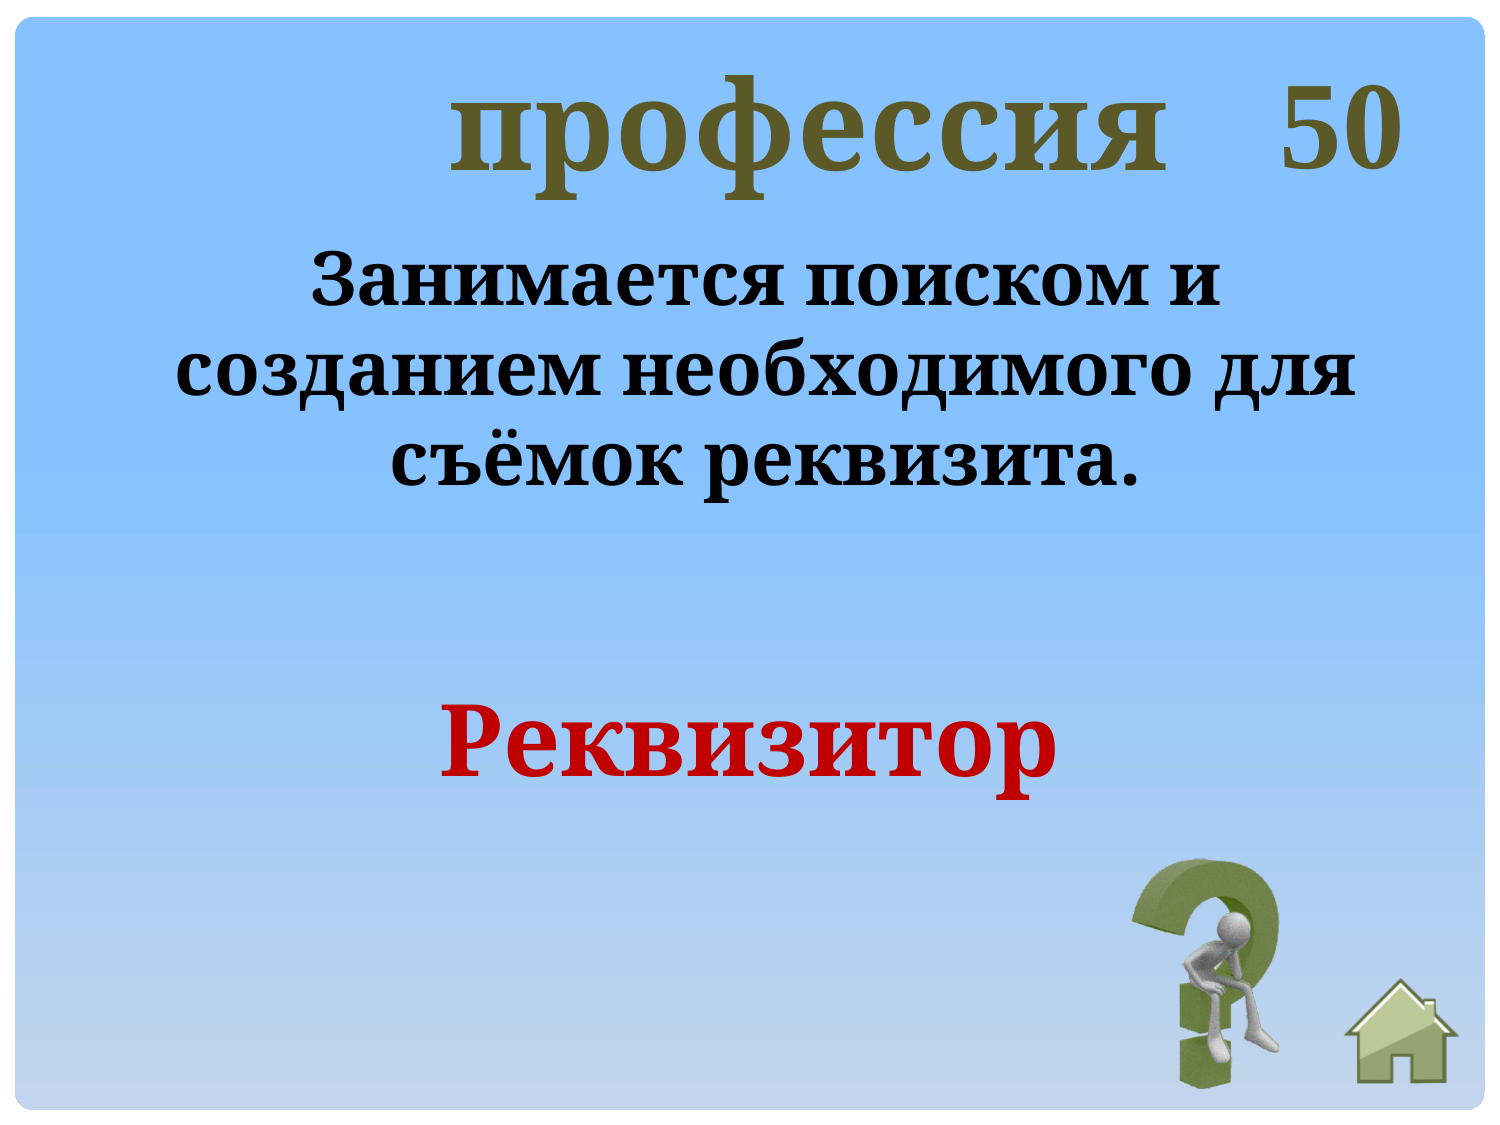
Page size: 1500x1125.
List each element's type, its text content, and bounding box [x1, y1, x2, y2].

picture [1340, 975, 1468, 1087]
text_box профессия [277, 38, 1341, 203]
text_box Реквизитор [80, 668, 1420, 804]
text_box 50 [1259, 36, 1425, 202]
picture [1131, 857, 1284, 1093]
text_box Занимается поиском и созданием необходимого для съёмок реквизита. [97, 223, 1435, 509]
